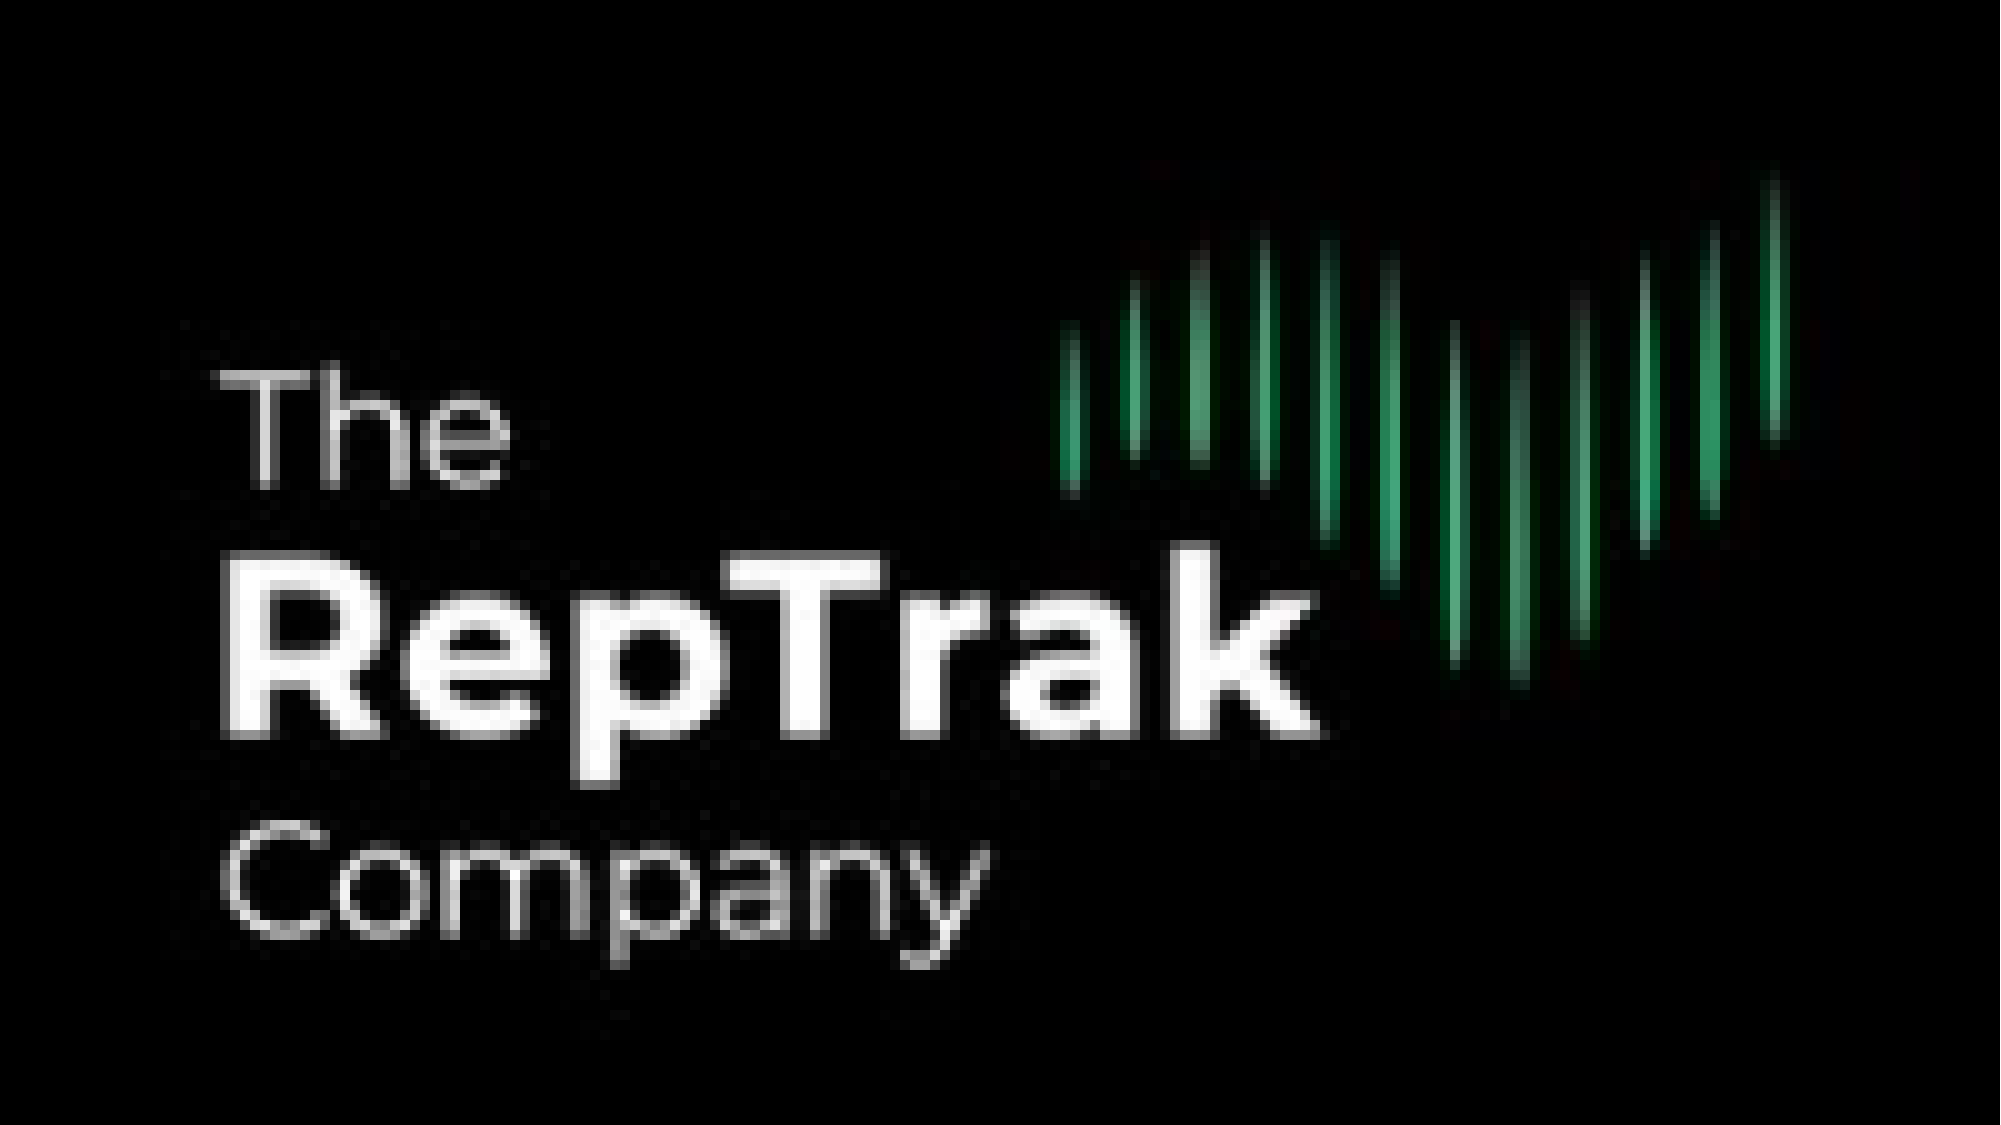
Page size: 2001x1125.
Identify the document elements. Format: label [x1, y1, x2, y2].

text_box [0, 0, 2000, 1125]
